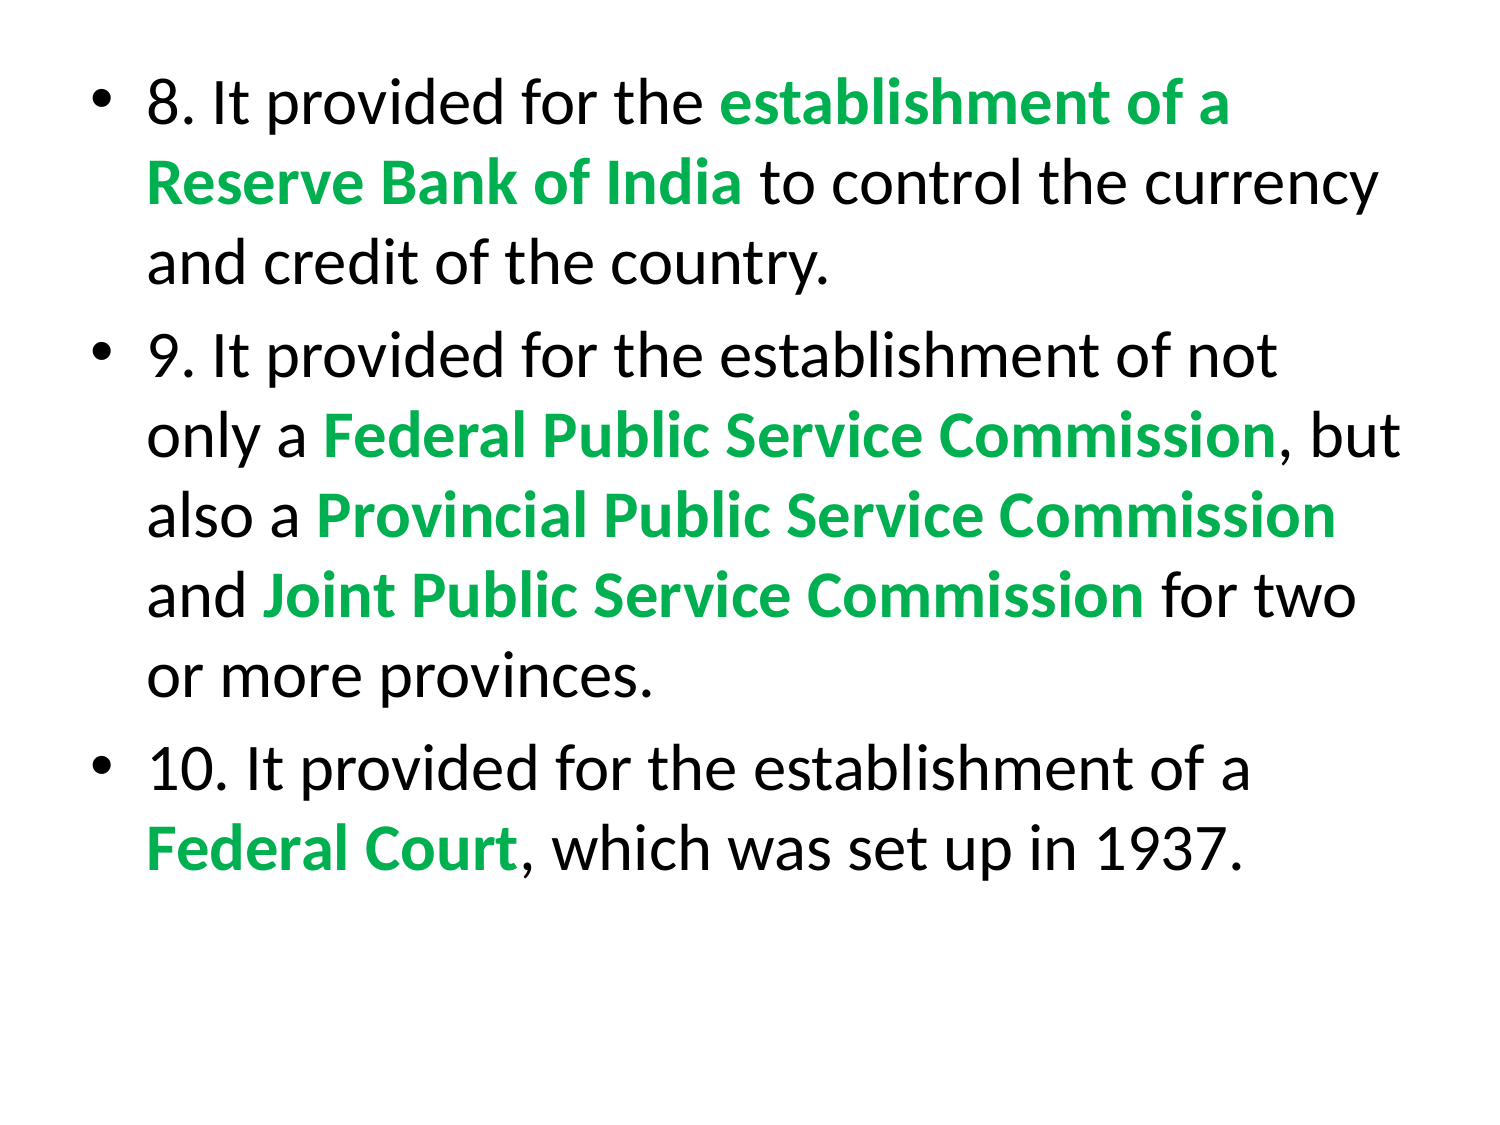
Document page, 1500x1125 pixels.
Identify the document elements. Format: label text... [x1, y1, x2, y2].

list 8. It provided for the establishment of a Reserve Bank of India to control the currency and credit of the country. 9. It provided for the establishment of not only a Federal Public Service Commission, but also a Provincial Public Service Commission and Joint Public Service Commission for two or more provinces. 10. It provided for the establishment of a Federal Court, which was set up in 1937. [75, 50, 1425, 1005]
